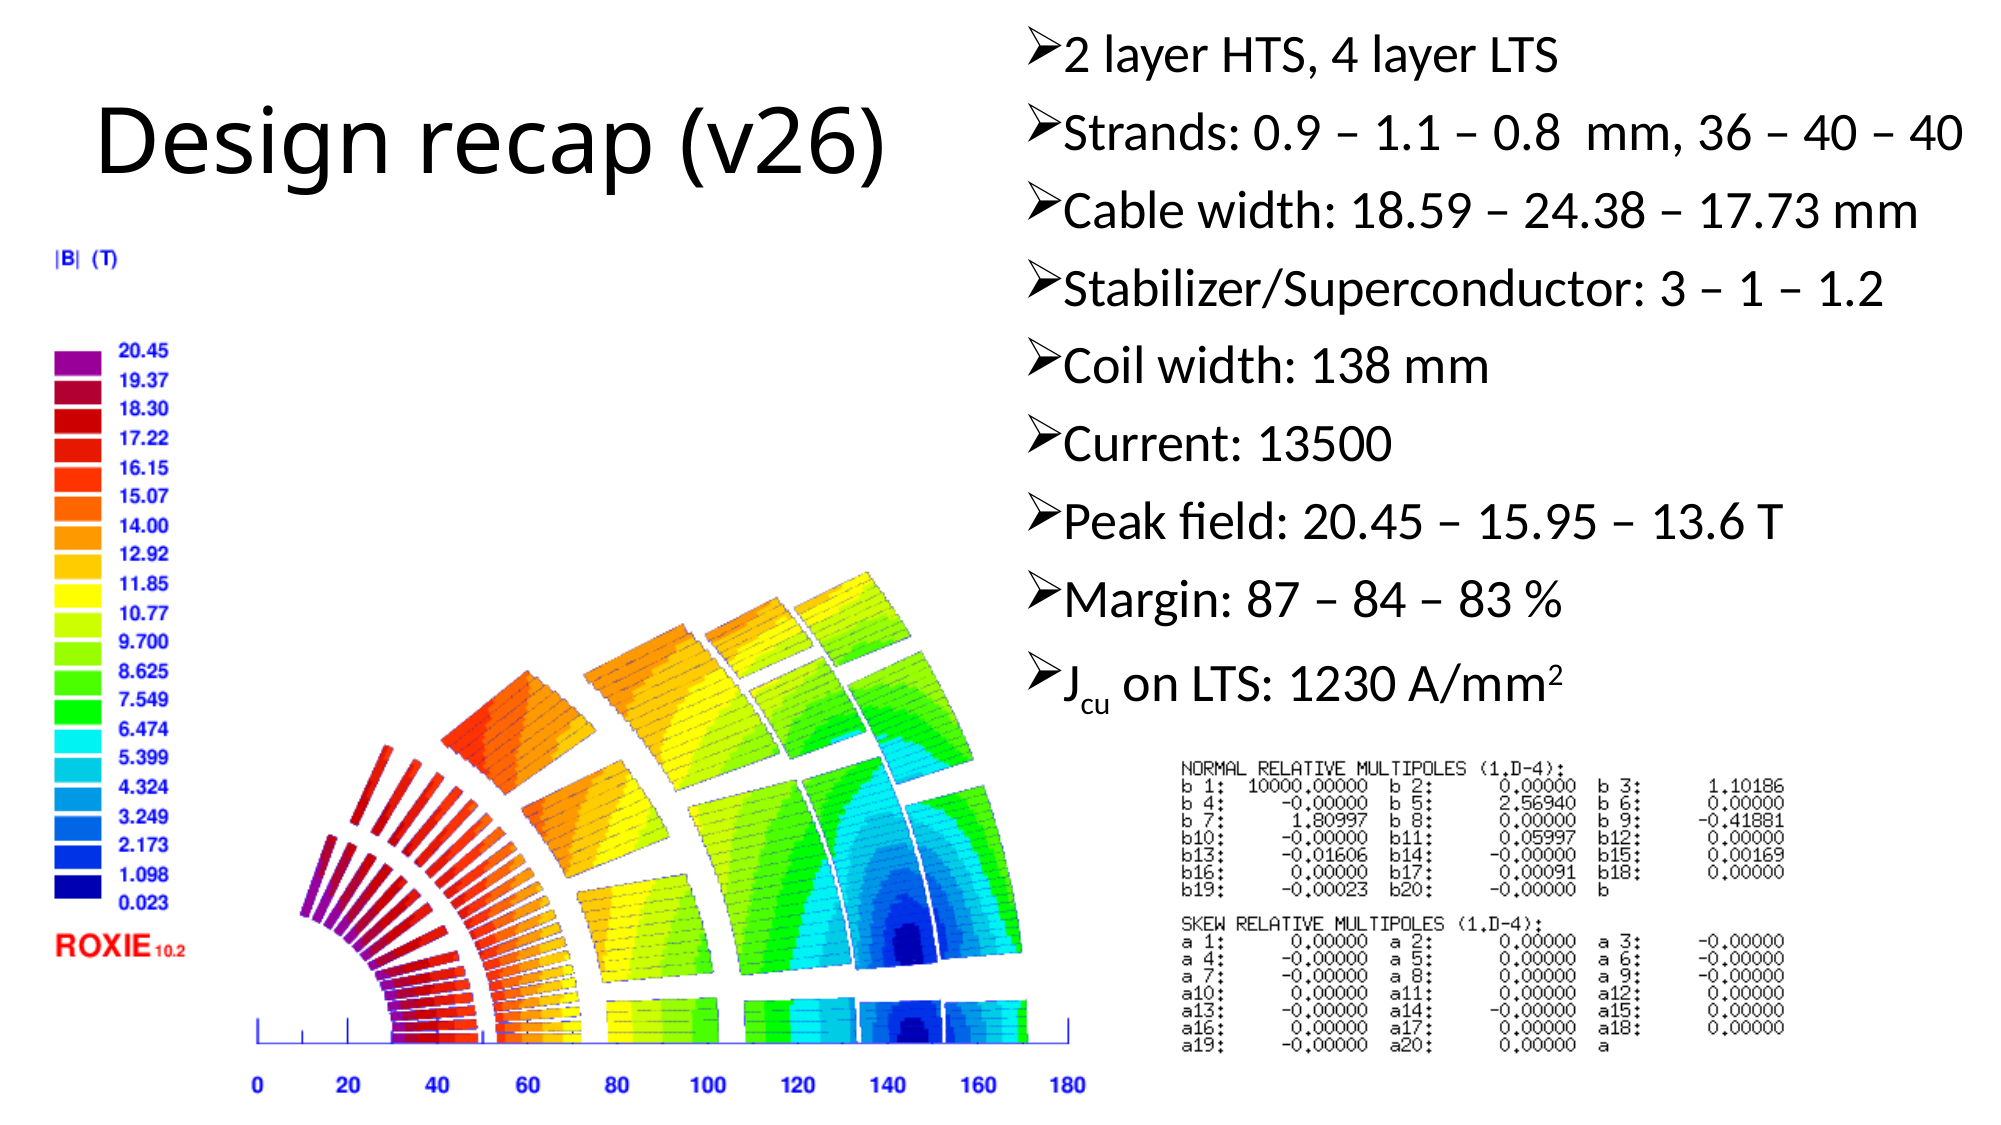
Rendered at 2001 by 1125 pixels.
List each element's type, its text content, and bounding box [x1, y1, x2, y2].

picture [36, 231, 1110, 1107]
list 2 layer HTS, 4 layer LTS Strands: 0.9 – 1.1 – 0.8 mm, 36 – 40 – 40 Cable width: 18.59 – 24.38 – 17.73 mm Stabilizer/Superconductor: 3 – 1 – 1.2 Coil width: 138 mm Current: 13500 Peak field: 20.45 – 15.95 – 13.6 T Margin: 87 – 84 – 83 % Jcu on LTS: 1230 A/mm2 [1008, 18, 1988, 733]
picture [1170, 752, 1798, 1066]
title Design recap (v26) [78, 35, 1008, 231]
